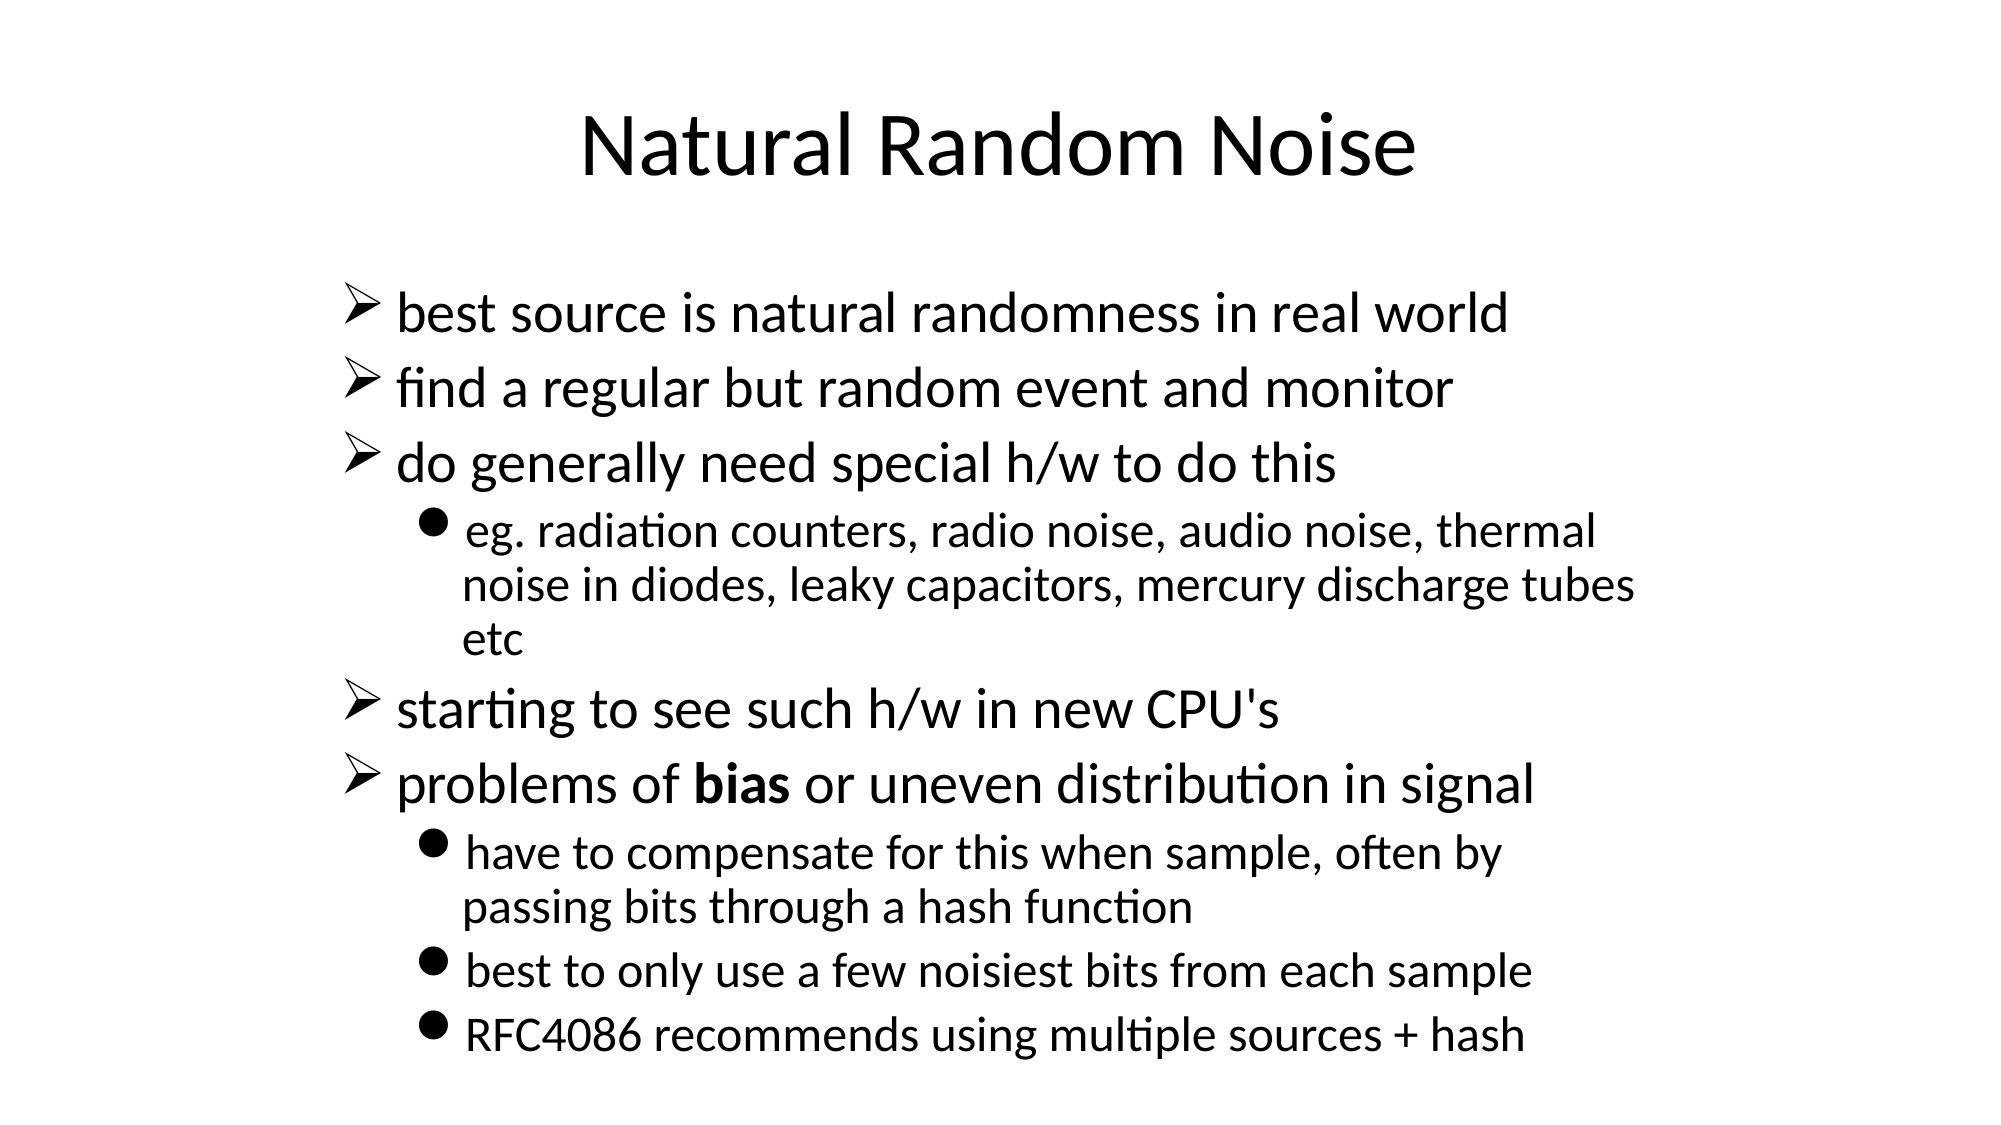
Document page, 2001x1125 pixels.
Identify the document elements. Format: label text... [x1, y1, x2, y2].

list best source is natural randomness in real world find a regular but random event and monitor do generally need special h/w to do this eg. radiation counters, radio noise, audio noise, thermal noise in diodes, leaky capacitors, mercury discharge tubes etc starting to see such h/w in new CPU's problems of bias or uneven distribution in signal have to compensate for this when sample, often by passing bits through a hash function best to only use a few noisiest bits from each sample RFC4086 recommends using multiple sources + hash [324, 275, 1675, 1100]
title Natural Random Noise [99, 45, 1900, 233]
